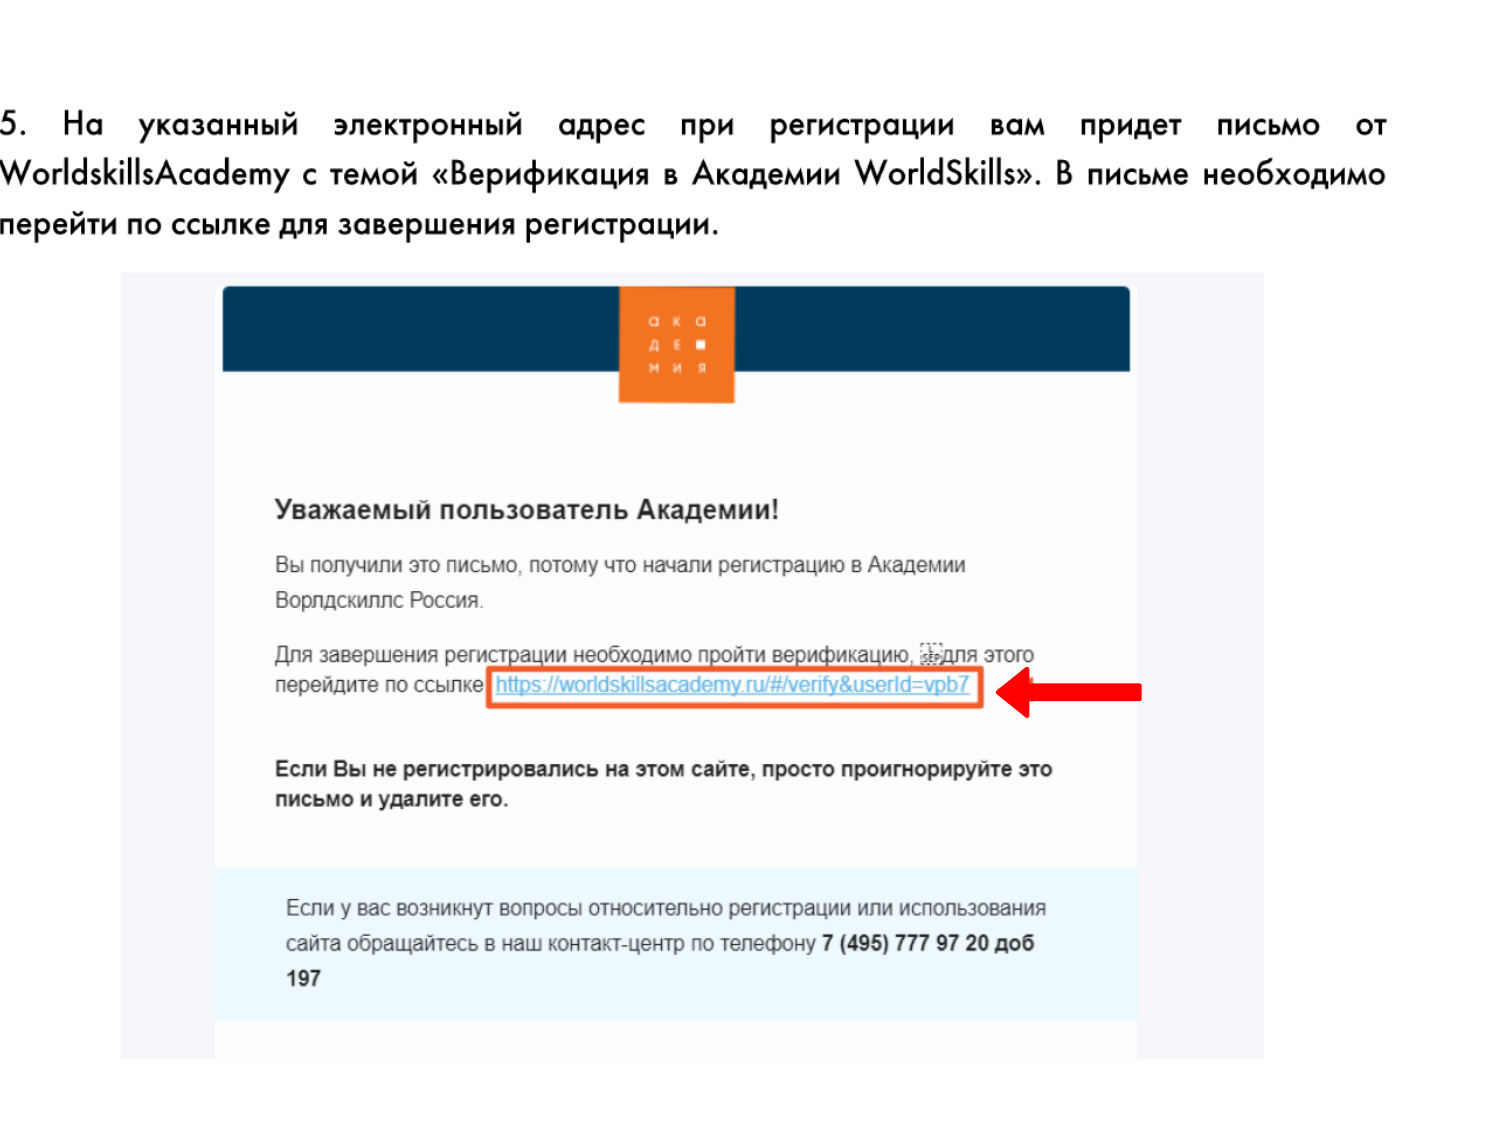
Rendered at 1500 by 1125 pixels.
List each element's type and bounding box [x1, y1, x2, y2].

text_box [0, 101, 1406, 1059]
